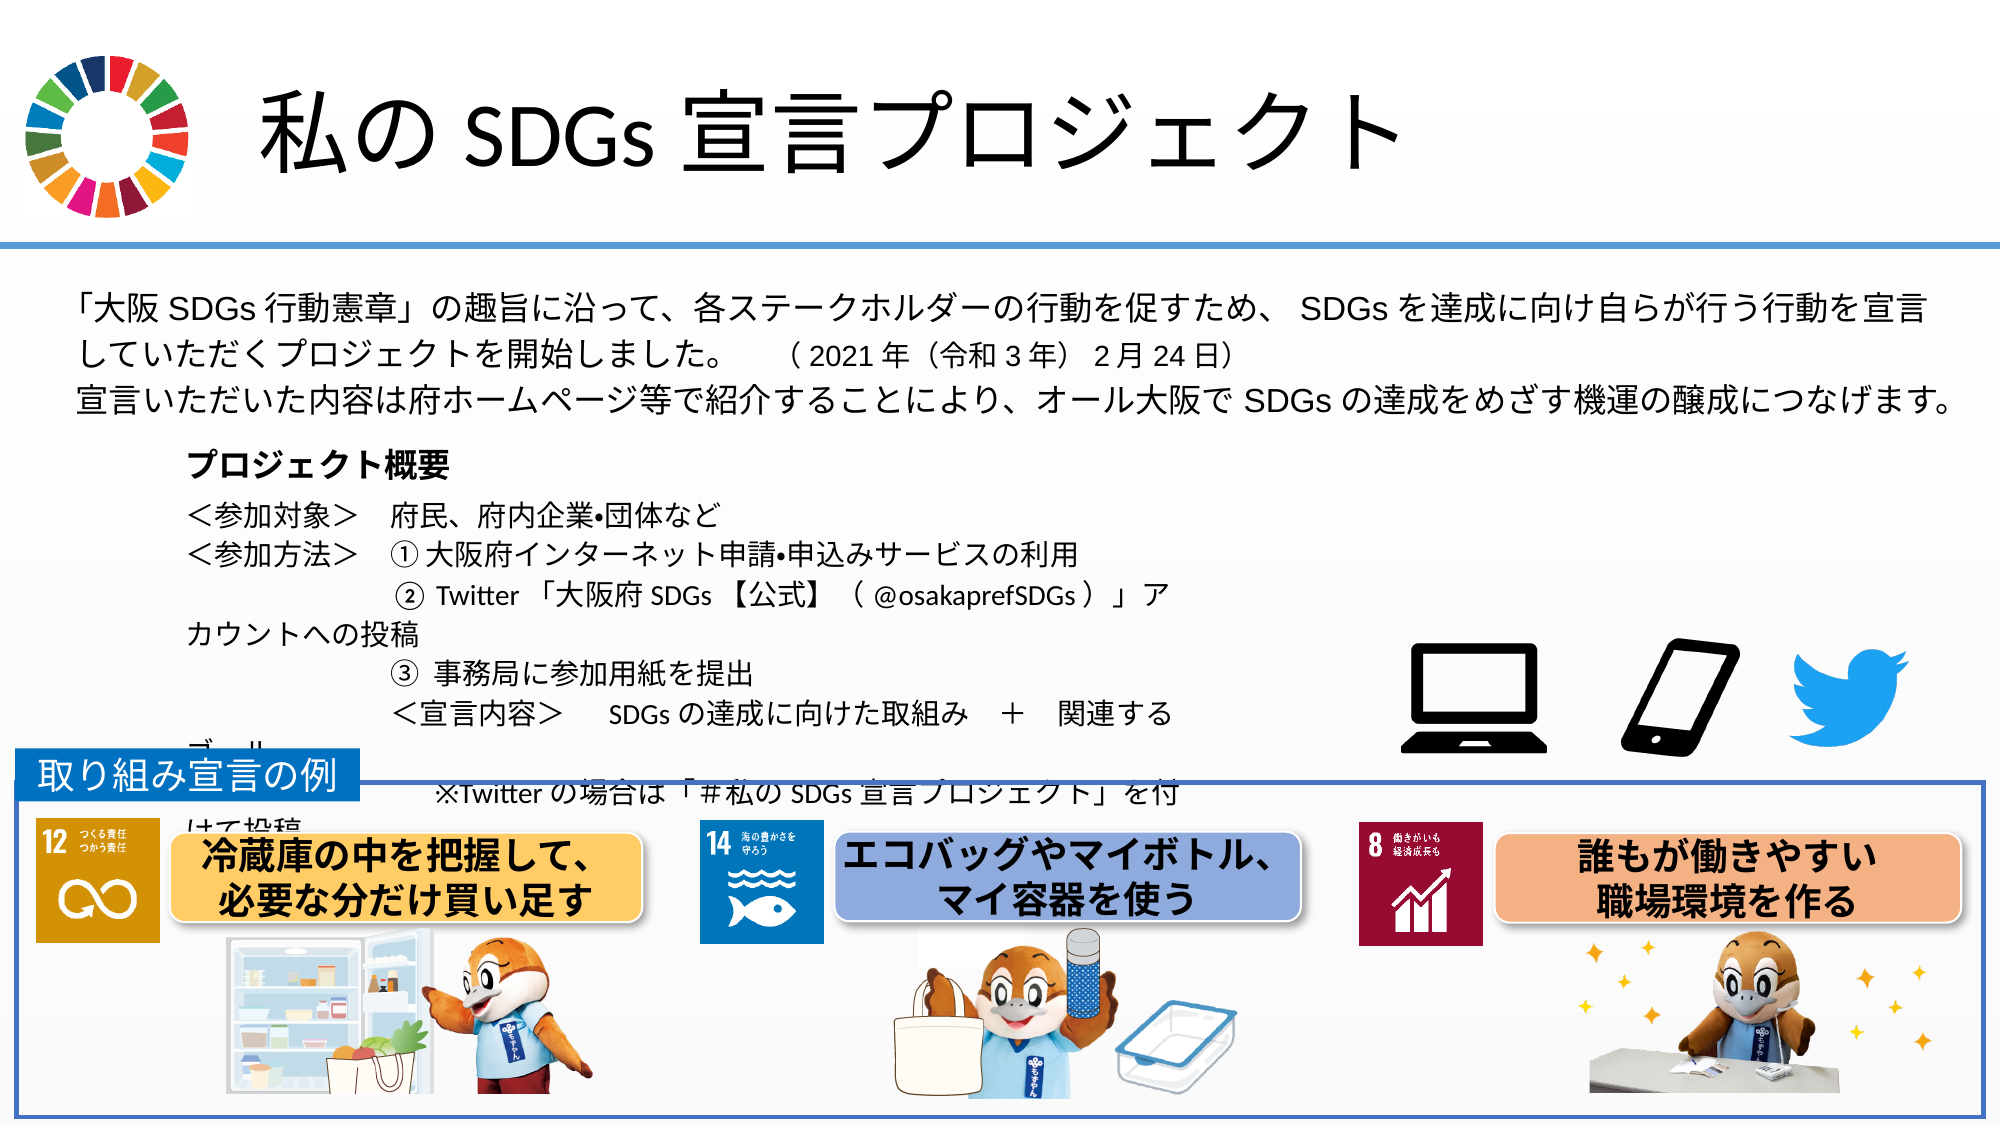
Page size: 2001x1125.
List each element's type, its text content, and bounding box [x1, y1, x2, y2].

picture [700, 820, 824, 944]
text_box [16, 782, 1985, 1118]
title 私のSDGs宣言プロジェクト [243, 28, 1863, 246]
text_box 誰もが働きやすい 職場環境を作る [1493, 831, 1963, 924]
picture [1359, 822, 1483, 946]
picture [226, 927, 594, 1094]
text_box エコバッグやマイボトル、 マイ容器を使う [833, 830, 1303, 923]
picture [1753, 602, 1945, 794]
picture [1401, 625, 1547, 771]
picture [892, 927, 1240, 1103]
text_box 取り組み宣言の例 [14, 747, 361, 802]
text_box プロジェクト概要 ＜参加対象＞ 府民、府内企業・団体など ＜参加方法＞ ① 大阪府インターネット申請・申込みサービスの利用 ② Twitter「大阪府SDGs【公式】（@osakaprefSDGs）」アカウントへの投稿 ③ 事務局に参加用紙を提出 ＜宣言内容＞ SDGsの達成に向けた取組み ＋ 関連するゴール ※Twitterの場合は「＃私のSDGs宣言プロジェクト」を付けて投稿 [170, 437, 1215, 738]
text_box 冷蔵庫の中を把握して、 必要な分だけ買い足す [168, 831, 644, 924]
picture [36, 818, 160, 943]
text_box 「大阪SDGs行動憲章」の趣旨に沿って、各ステークホルダーの行動を促すため、SDGsを達成に向け自らが行う行動を宣言していただくプロジェクトを開始しました。 （2021年（令和3年）2月24日） 宣言いただいた内容は府ホームページ等で紹介することにより、オール大阪でSDGsの達成をめざす機運の醸成につなげます。 [45, 274, 1964, 427]
picture [1621, 638, 1740, 757]
picture [21, 52, 192, 222]
picture [1569, 914, 1945, 1093]
